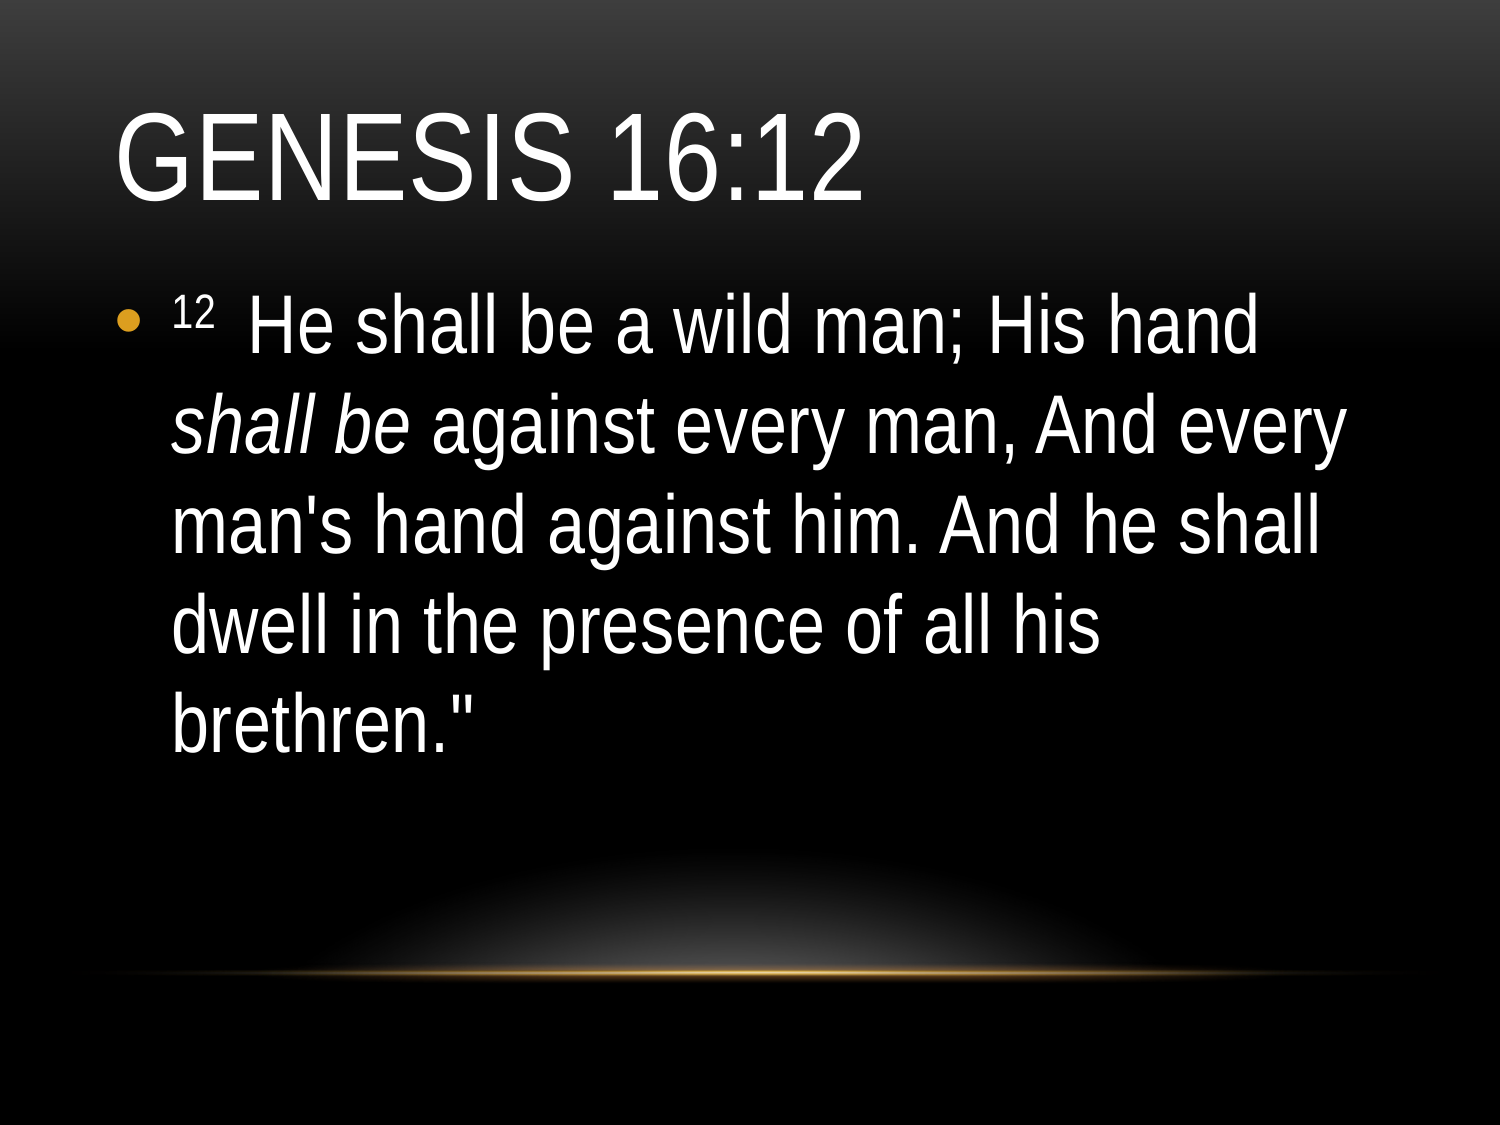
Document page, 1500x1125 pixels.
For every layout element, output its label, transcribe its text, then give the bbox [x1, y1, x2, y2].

list 12 He shall be a wild man; His hand shall be against every man, And every man's hand against him. And he shall dwell in the presence of all his brethren." [99, 262, 1400, 938]
title Genesis 16:12 [99, 45, 1400, 233]
picture [0, 0, 1500, 1125]
